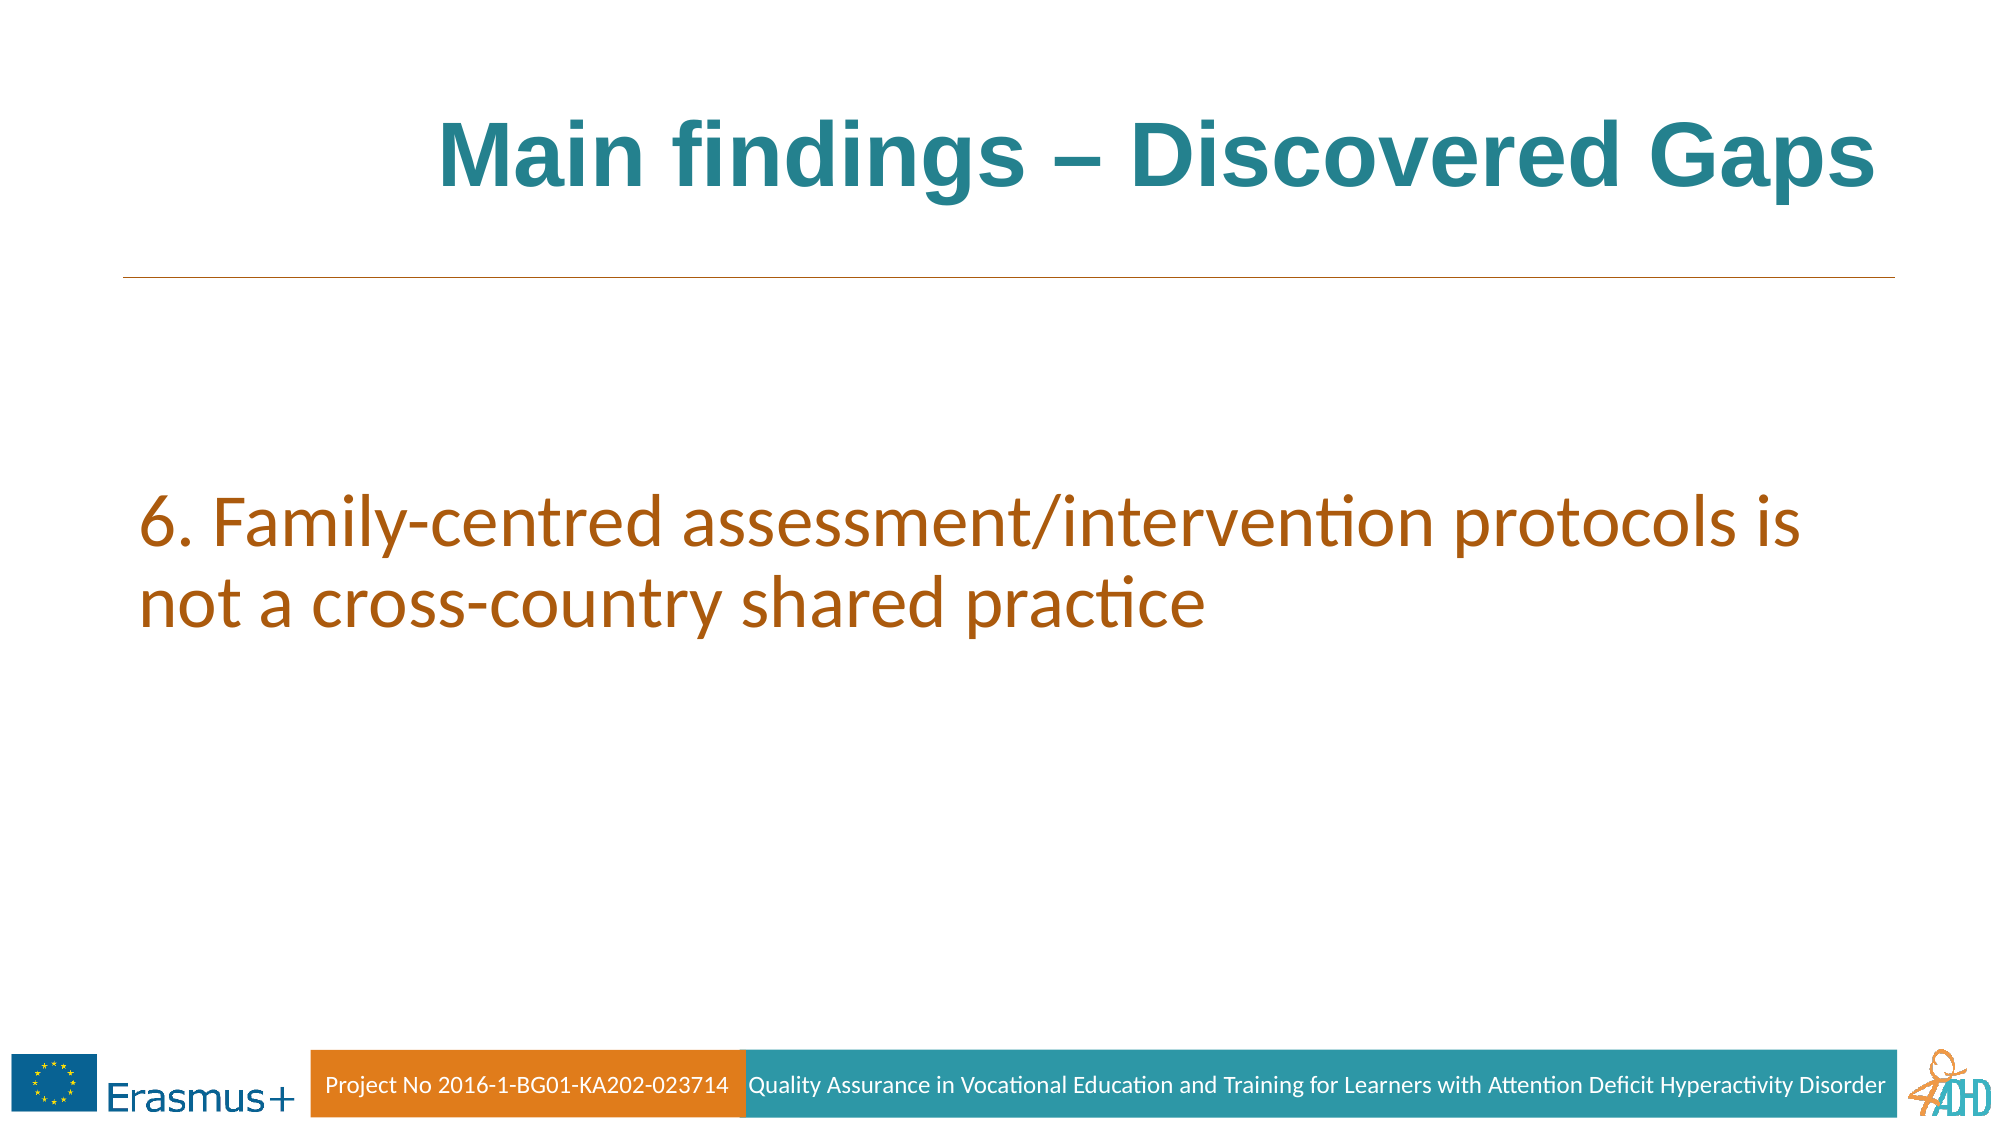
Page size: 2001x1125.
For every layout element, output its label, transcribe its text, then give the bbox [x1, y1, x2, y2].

picture [1908, 1049, 1991, 1116]
list 6. Family-centred assessment/intervention protocols is not a cross-country shared practice [123, 299, 1895, 1014]
title Main findings – Discovered Gaps [123, 48, 1895, 266]
picture [7, 1049, 297, 1116]
